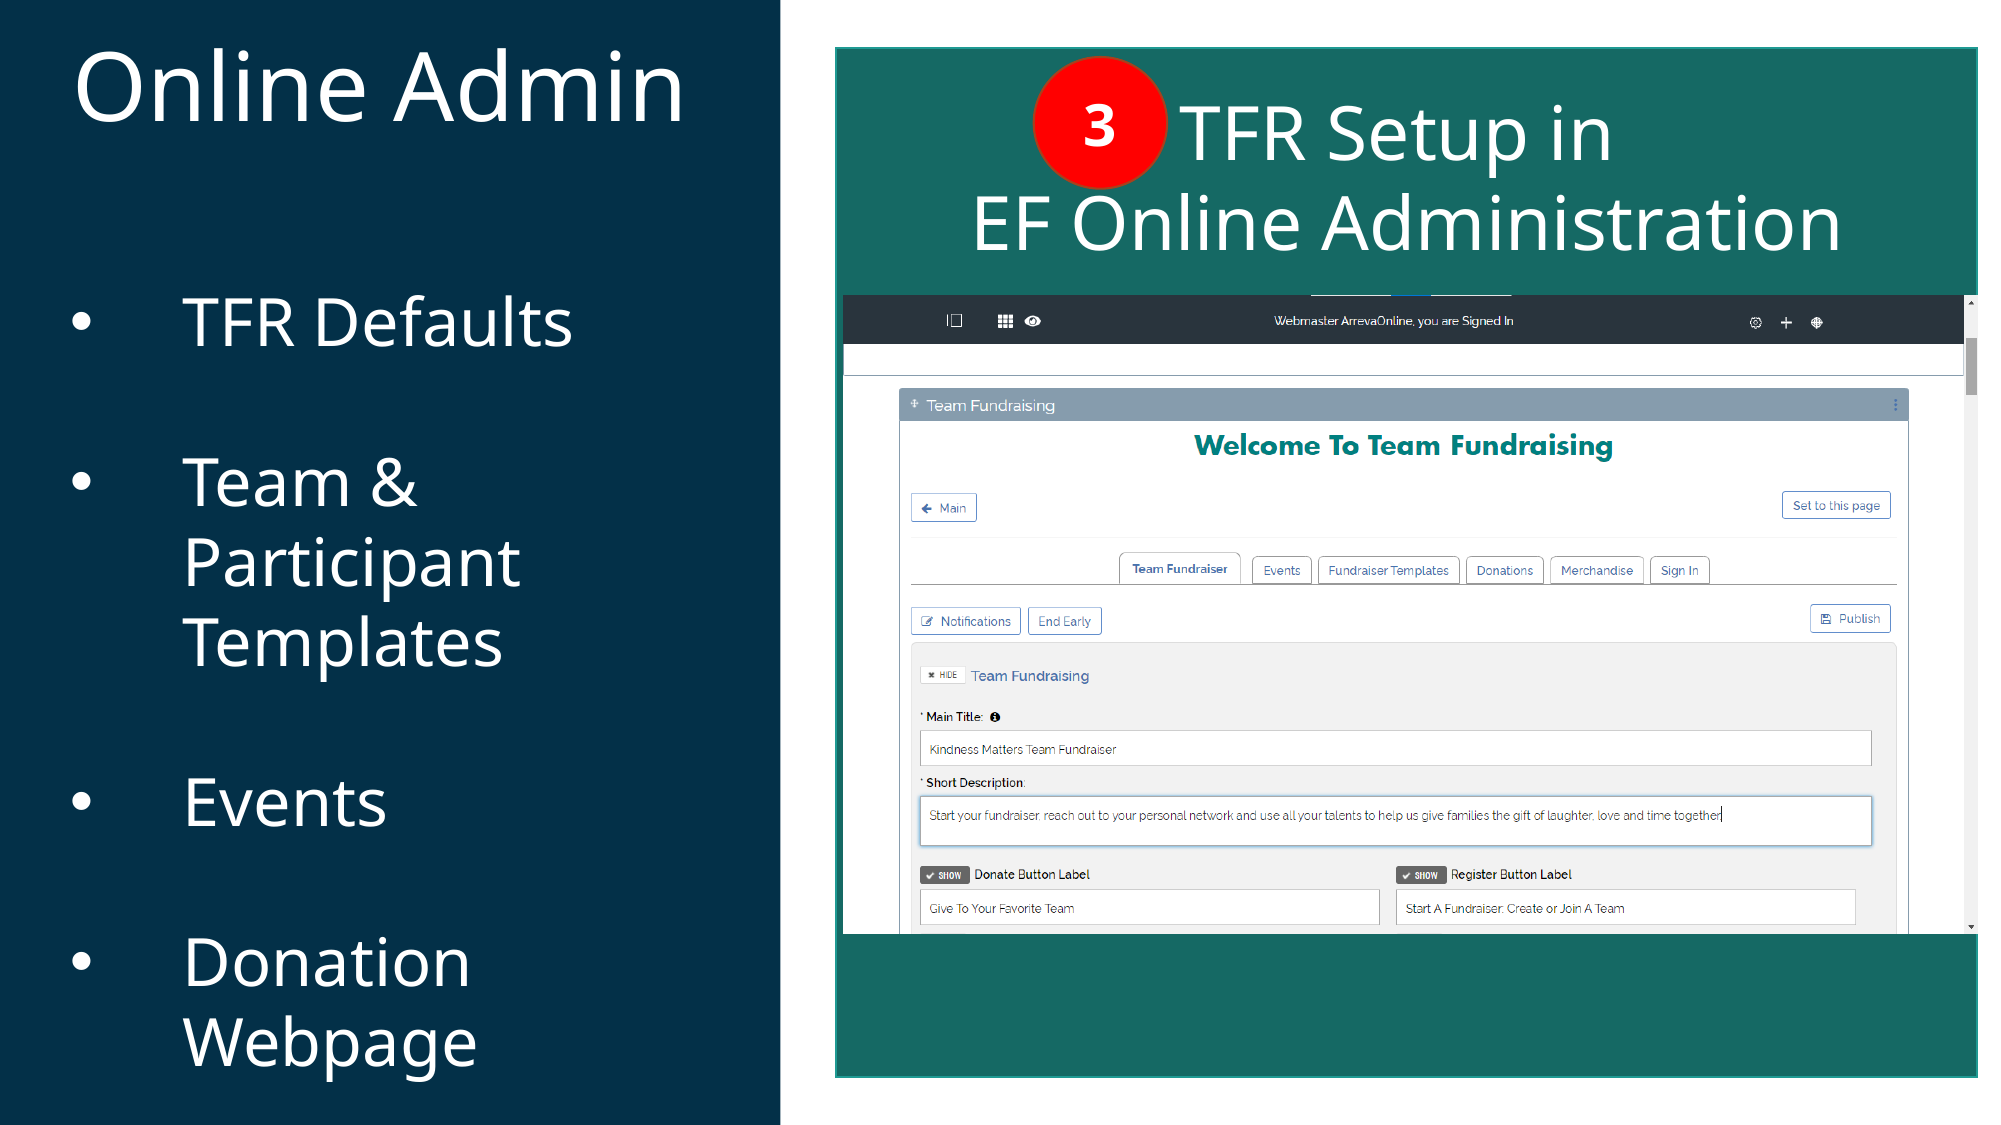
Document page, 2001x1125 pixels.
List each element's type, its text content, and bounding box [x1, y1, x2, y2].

text_box Online Admin TFR Defaults Team & Participant Templates Events Donation Webpage [0, 312, 781, 563]
text_box [835, 47, 1978, 1078]
text_box [0, 0, 782, 1125]
text_box 3 [1032, 55, 1169, 190]
picture [843, 295, 1978, 934]
text_box TFR Setup in EF Online Administration [955, 77, 1859, 273]
